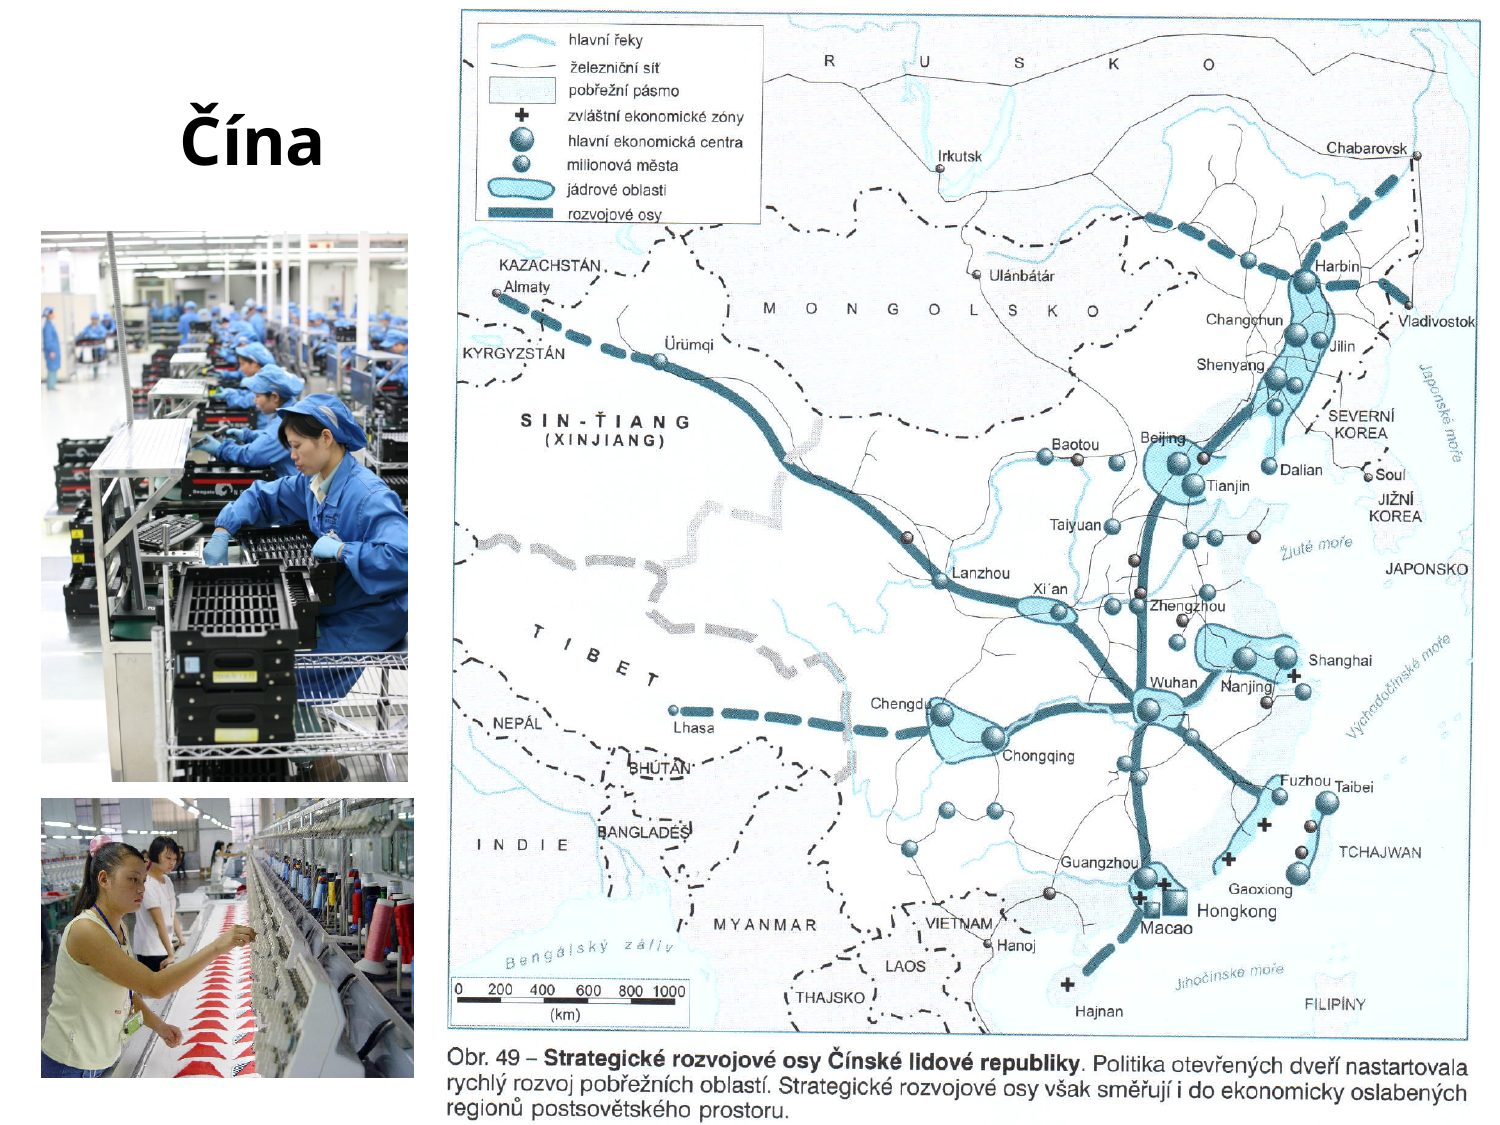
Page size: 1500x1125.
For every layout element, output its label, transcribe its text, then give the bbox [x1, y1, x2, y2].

picture [41, 798, 414, 1078]
picture [433, 0, 1483, 1125]
title Čína [74, 44, 428, 233]
picture [41, 231, 408, 782]
